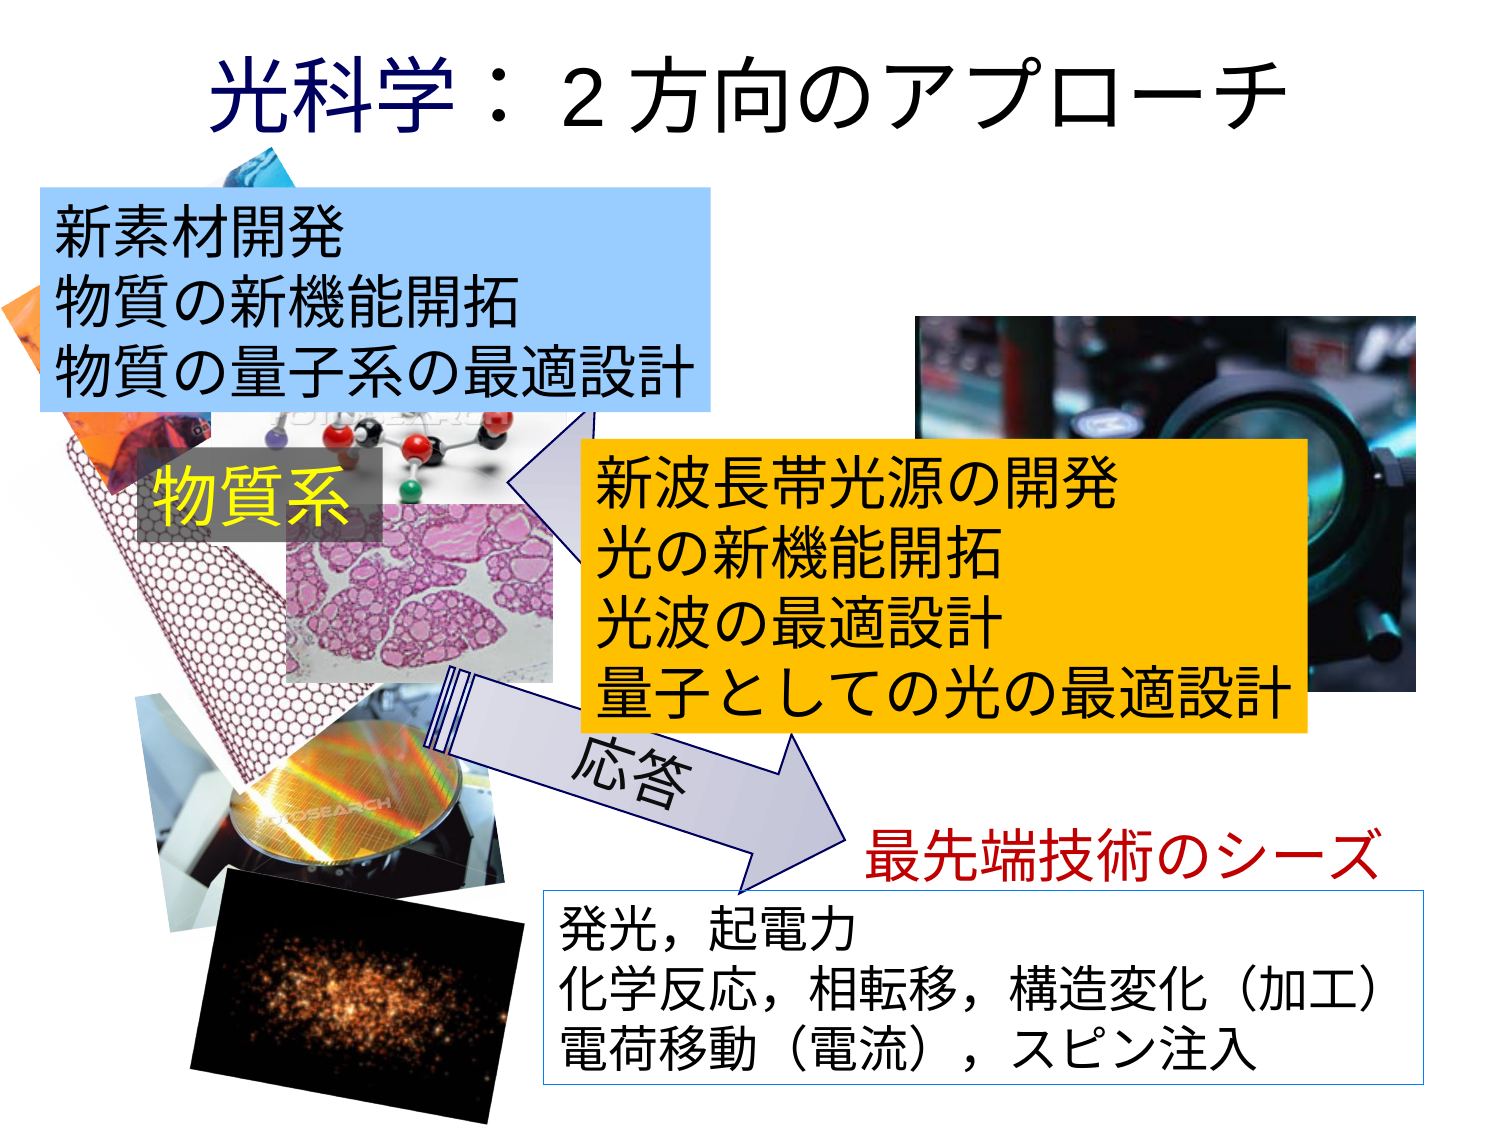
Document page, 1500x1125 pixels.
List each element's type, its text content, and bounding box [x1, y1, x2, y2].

text_box 新素材開発 物質の新機能開拓 物質の量子系の最適設計 [40, 187, 711, 413]
text_box 最先端技術のシーズ [848, 811, 1400, 897]
text_box 新波長帯光源の開発 光の新機能開拓 光波の最適設計 量子としての光の最適設計 [580, 438, 1308, 734]
picture [915, 316, 1416, 692]
text_box 相互作用 [564, 413, 596, 564]
picture [2, 212, 567, 1124]
picture [206, 150, 295, 187]
text_box 発光，起電力 化学反応，相転移，構造変化（加工） 電荷移動（電流），スピン注入 [543, 890, 1424, 1085]
text_box 応答 [490, 683, 847, 890]
text_box 光科学：2方向のアプローチ [193, 36, 1308, 151]
